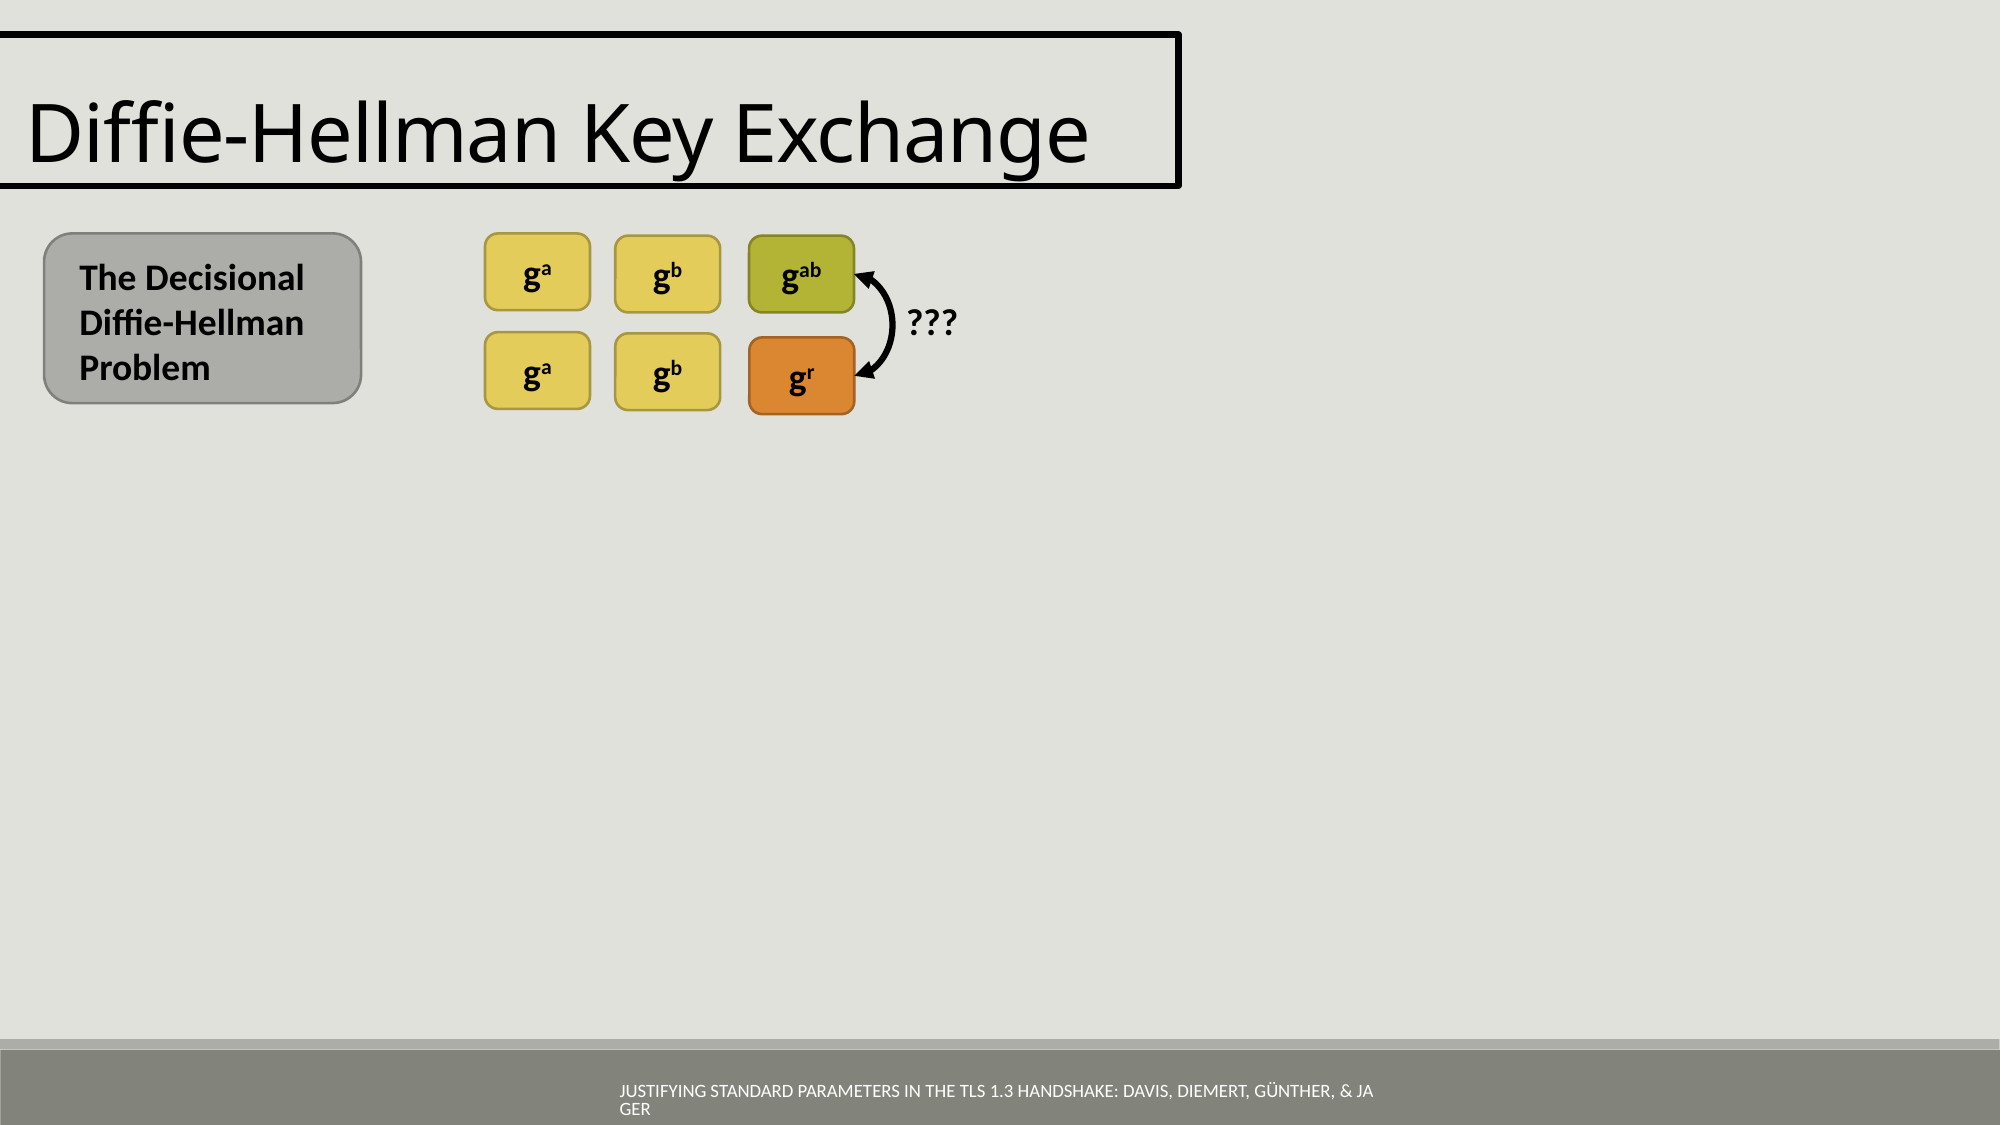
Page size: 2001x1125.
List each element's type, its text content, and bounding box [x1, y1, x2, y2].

text_box gr [747, 336, 856, 416]
text_box [42, 232, 363, 405]
text_box ??? [891, 291, 974, 351]
text_box ga [483, 330, 592, 411]
text_box Diffie-Hellman Key Exchange [0, 34, 1179, 186]
text_box ga [483, 232, 592, 312]
footer Justifying Standard Parameters in the TLS 1.3 Handshake: Davis, Diemert, Günther, & Jager [604, 1059, 1396, 1120]
text_box The Decisional Diffie-Hellman Problem [64, 245, 337, 395]
text_box gb [613, 332, 722, 412]
text_box gb [613, 234, 722, 314]
text_box gab [747, 234, 856, 314]
